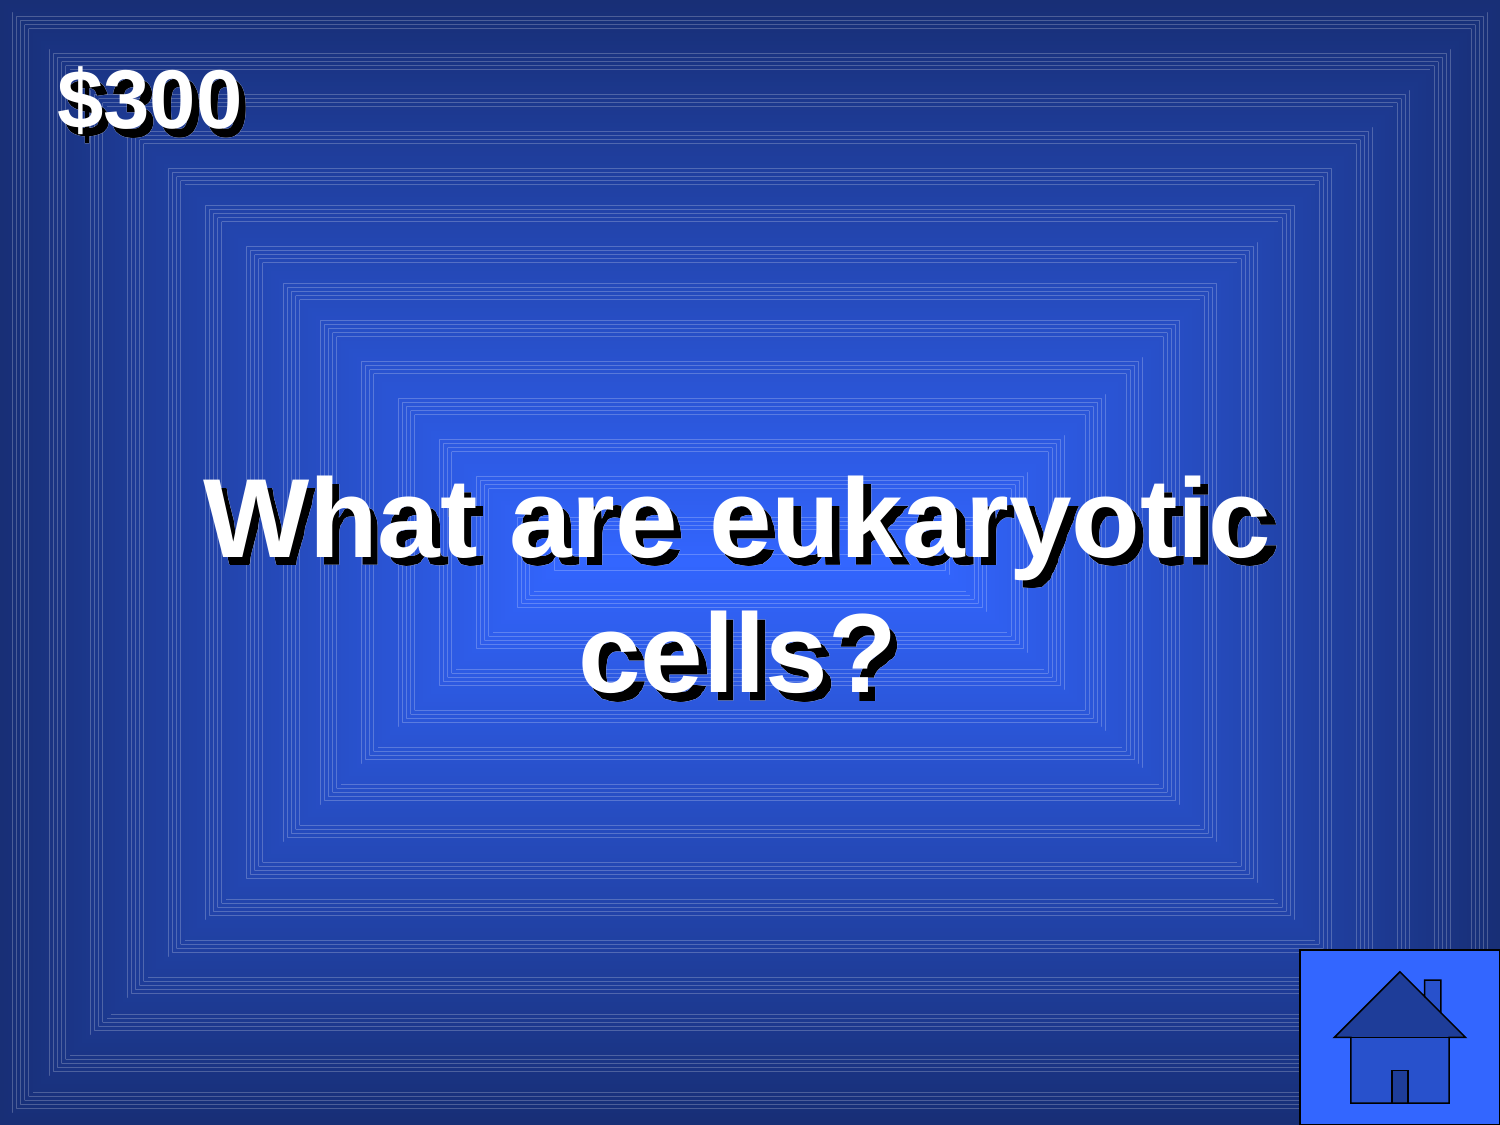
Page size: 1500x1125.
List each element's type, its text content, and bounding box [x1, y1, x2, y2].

text_box $300 [0, 37, 300, 153]
text_box What are eukaryotic cells? [50, 437, 1425, 723]
text_box [1299, 950, 1500, 1125]
